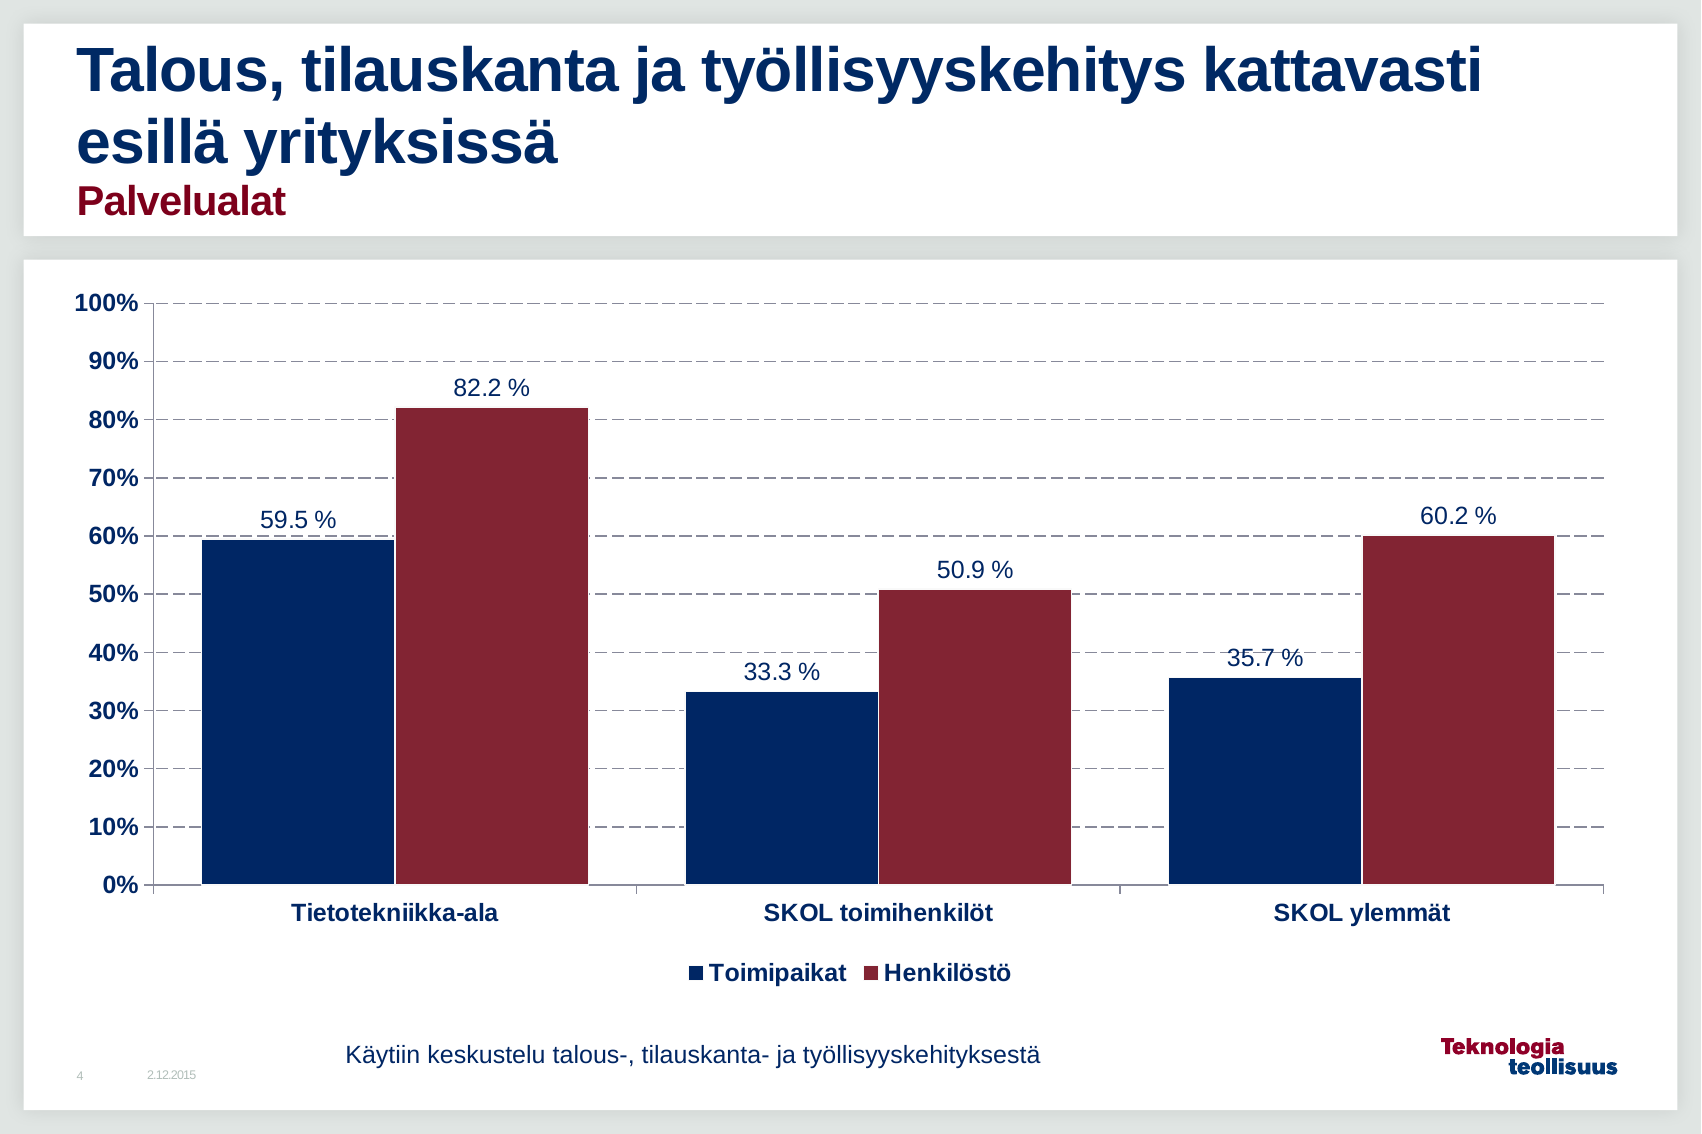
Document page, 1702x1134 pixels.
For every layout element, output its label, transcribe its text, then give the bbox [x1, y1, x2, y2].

text_box Käytiin keskustelu talous-, tilauskanta- ja työllisyyskehityksestä [330, 1030, 1241, 1076]
slide_number 4 [70, 1063, 141, 1087]
chart [70, 283, 1630, 993]
title Talous, tilauskanta ja työllisyyskehitys kattavasti esillä yrityksissä Palvelualat [70, 47, 1631, 213]
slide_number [141, 1063, 355, 1087]
